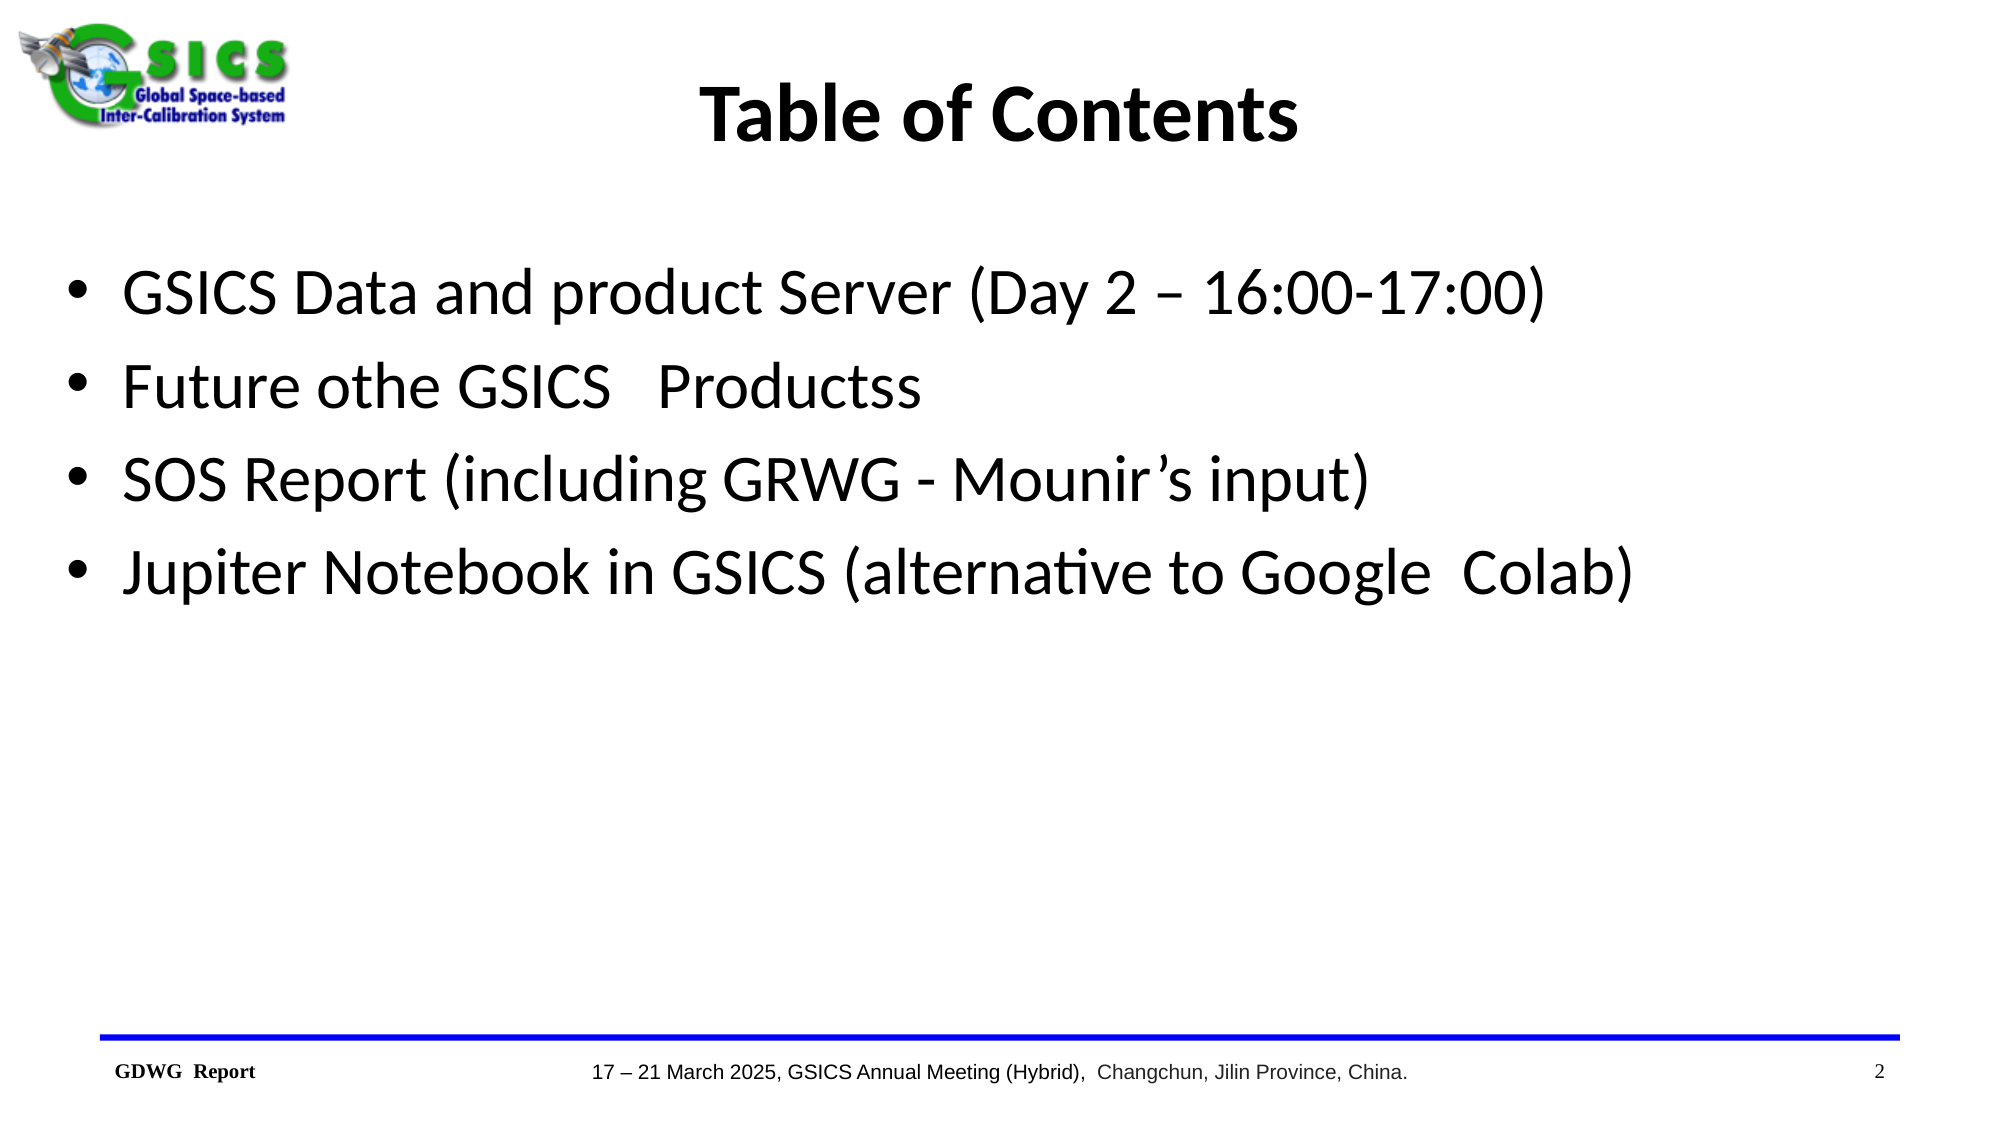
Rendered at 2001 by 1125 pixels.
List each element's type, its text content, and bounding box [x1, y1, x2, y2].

list GSICS Data and product Server (Day 2 – 16:00-17:00) Future othe GSICS Productss SOS Report (including GRWG - Mounir’s input) Jupiter Notebook in GSICS (alternative to Google Colab) [51, 240, 1901, 984]
slide_number 2 [1600, 1049, 1901, 1089]
title Table of Contents [370, 50, 1630, 218]
picture [11, 16, 293, 131]
